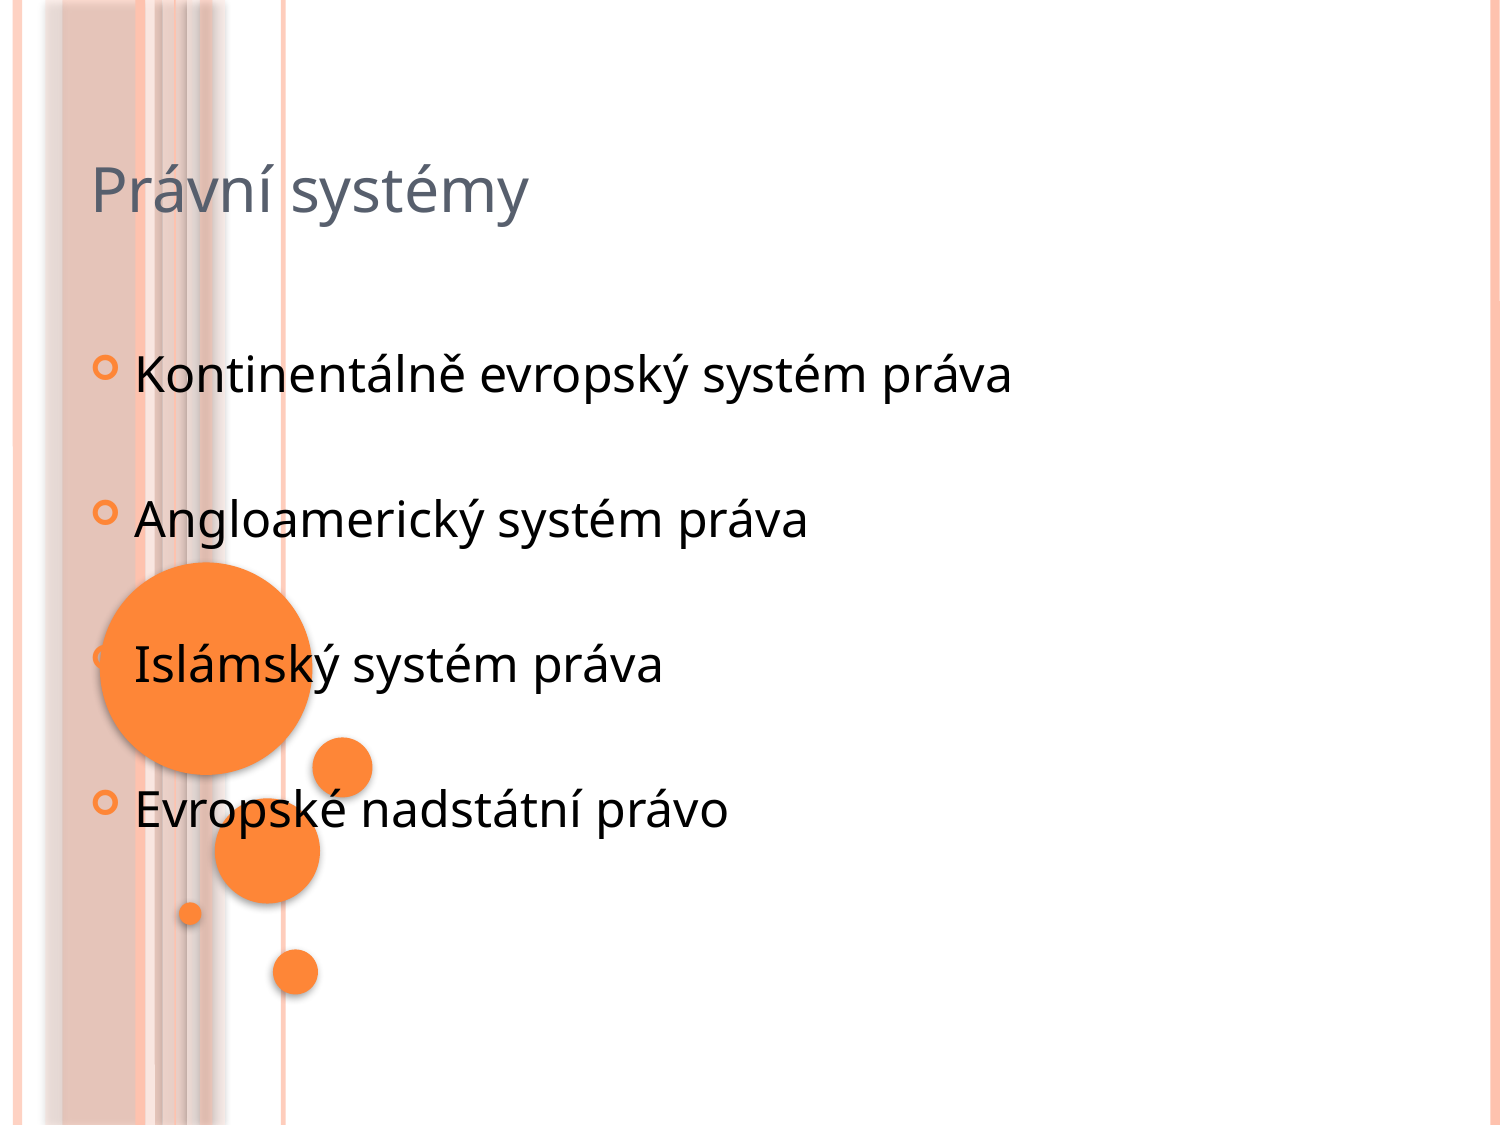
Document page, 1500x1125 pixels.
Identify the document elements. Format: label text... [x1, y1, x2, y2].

list Kontinentálně evropský systém práva Angloamerický systém práva Islámský systém práva Evropské nadstátní právo [75, 262, 1300, 1062]
title Právní systémy [75, 45, 1300, 233]
